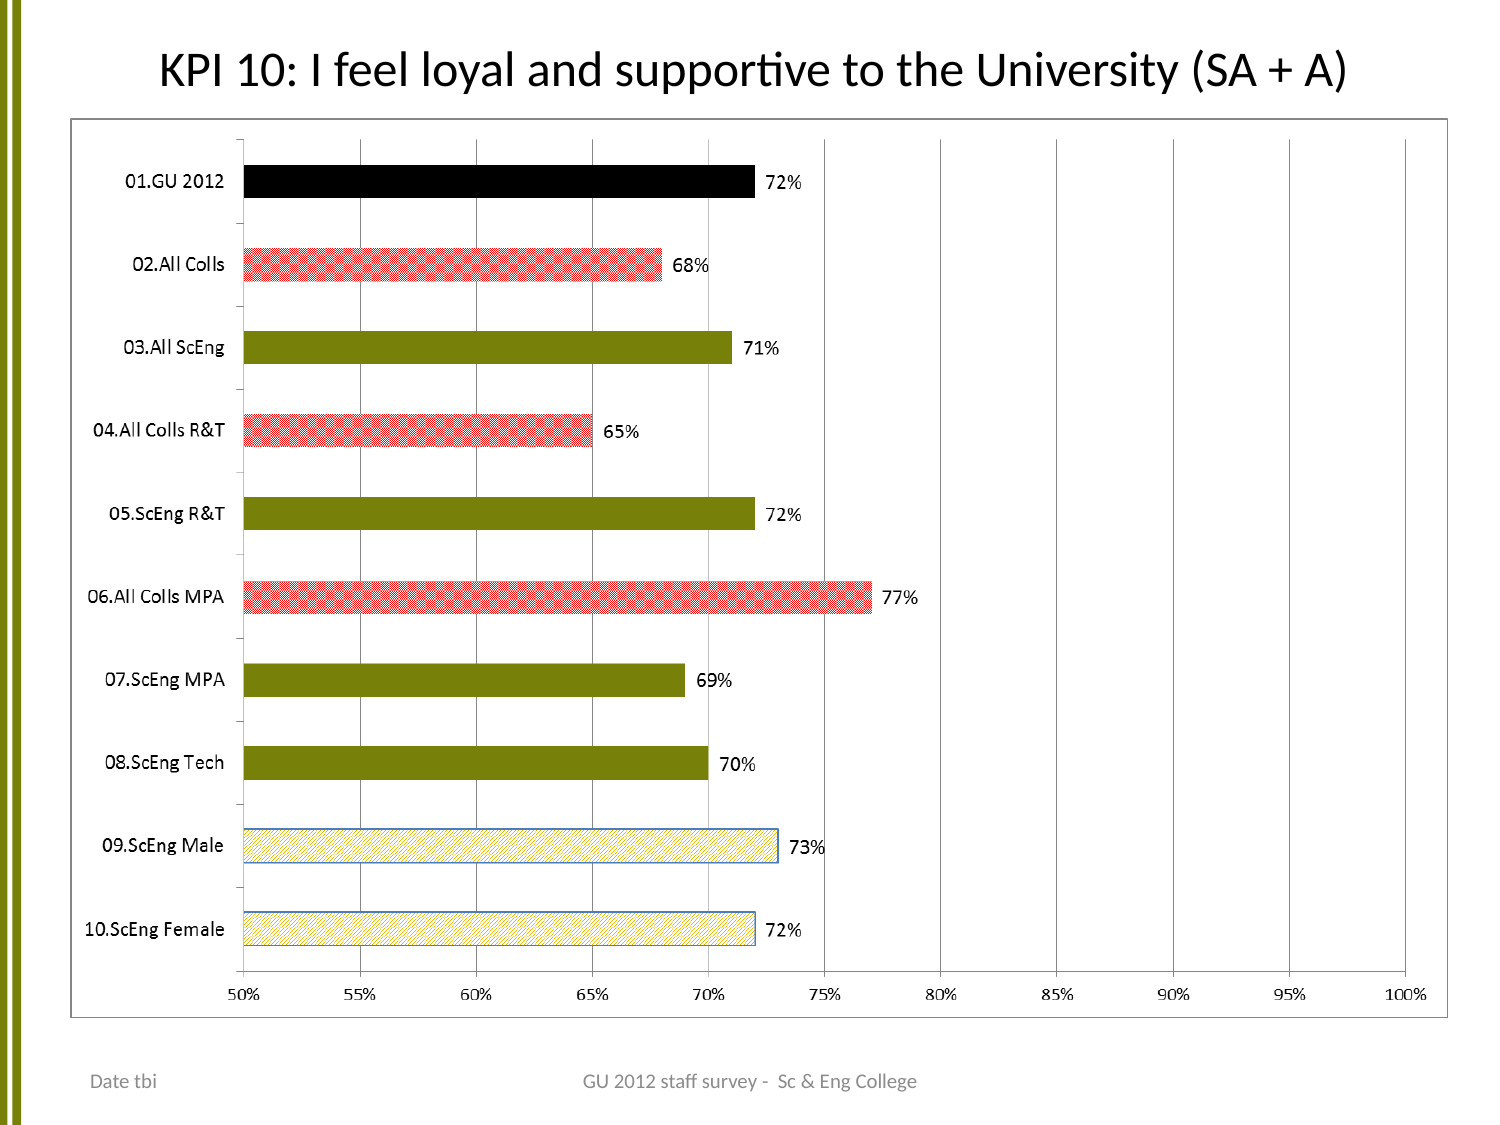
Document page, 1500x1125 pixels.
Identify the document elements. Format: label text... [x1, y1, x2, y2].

picture [70, 117, 1448, 1018]
footer GU 2012 staff survey - Sc & Eng College [512, 1058, 988, 1103]
title KPI 10: I feel loyal and supportive to the University (SA + A) [75, 19, 1434, 114]
slide_number Date tbi [75, 1058, 425, 1103]
